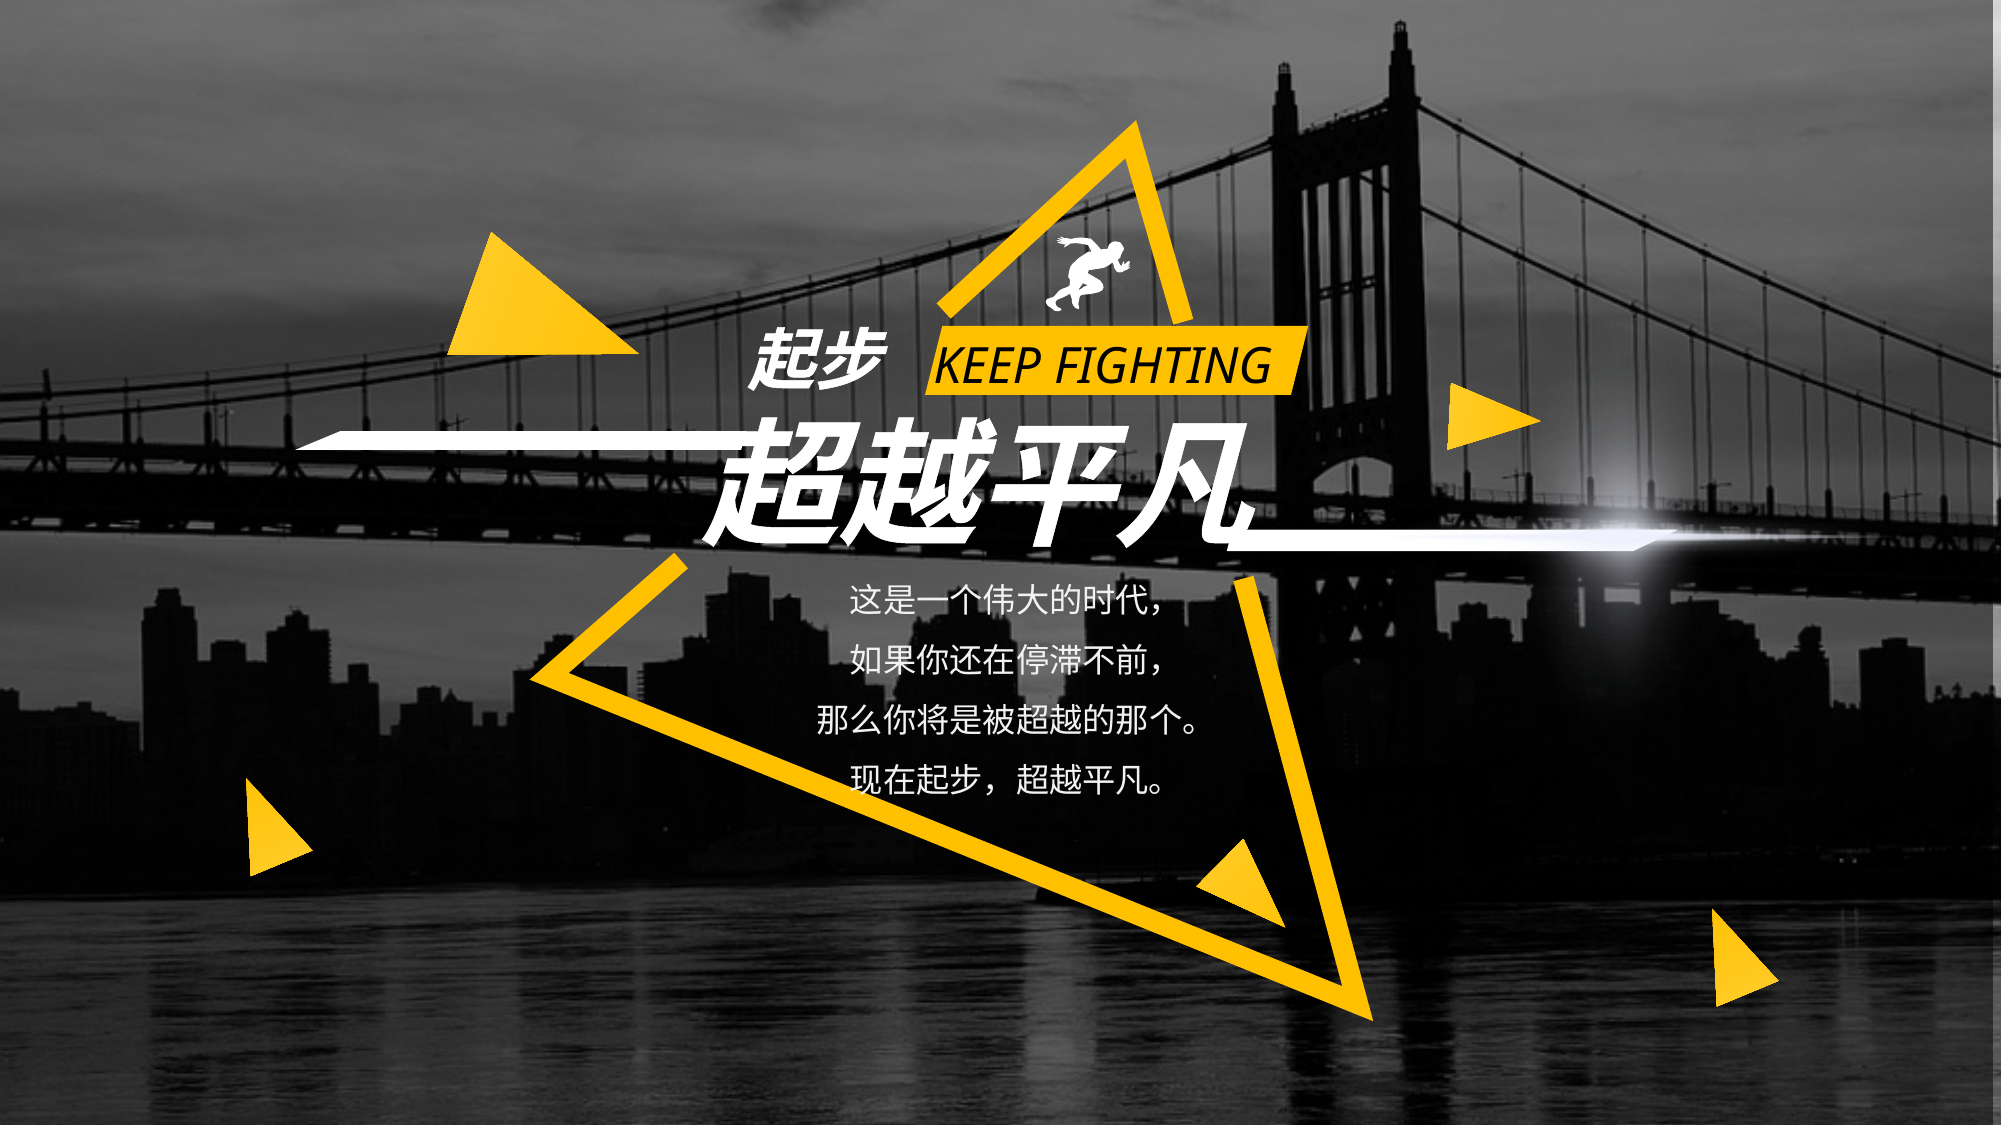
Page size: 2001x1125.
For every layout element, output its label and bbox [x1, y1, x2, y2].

picture [0, 0, 2000, 1125]
text_box [230, 130, 1764, 998]
